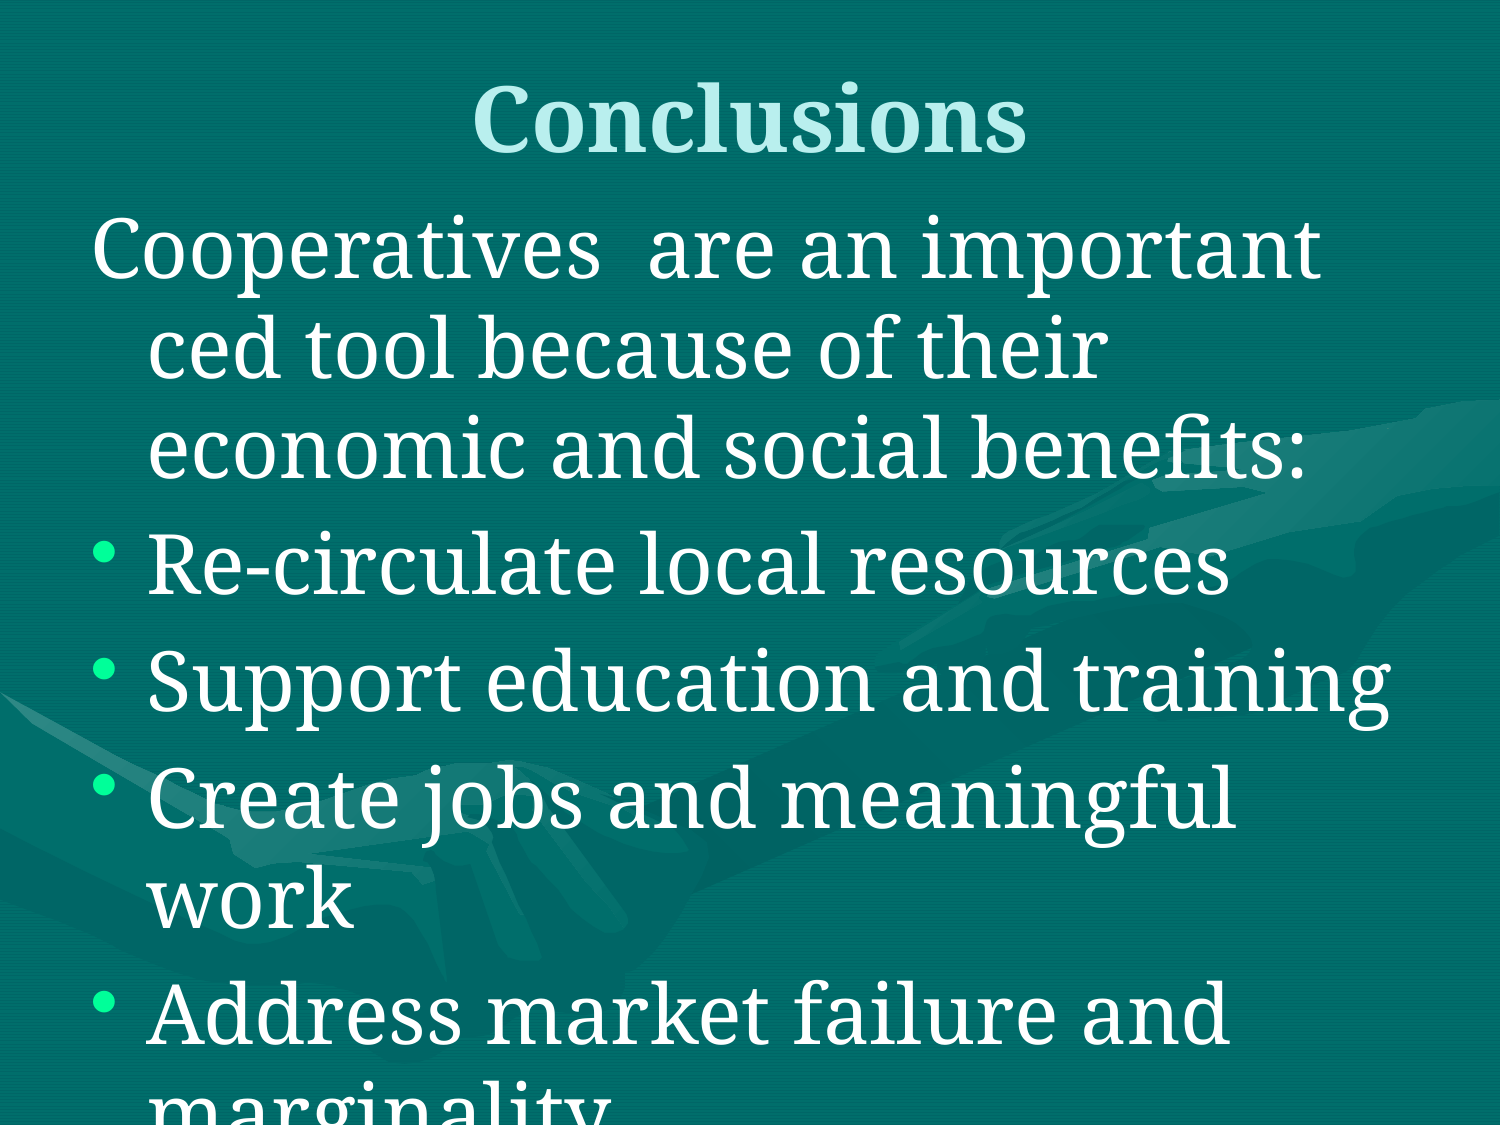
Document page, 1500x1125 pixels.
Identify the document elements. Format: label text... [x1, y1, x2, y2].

list Cooperatives are an important ced tool because of their economic and social benefits: Re-circulate local resources Support education and training Create jobs and meaningful work Address market failure and marginality [74, 187, 1426, 1001]
title Conclusions [74, 0, 1426, 187]
